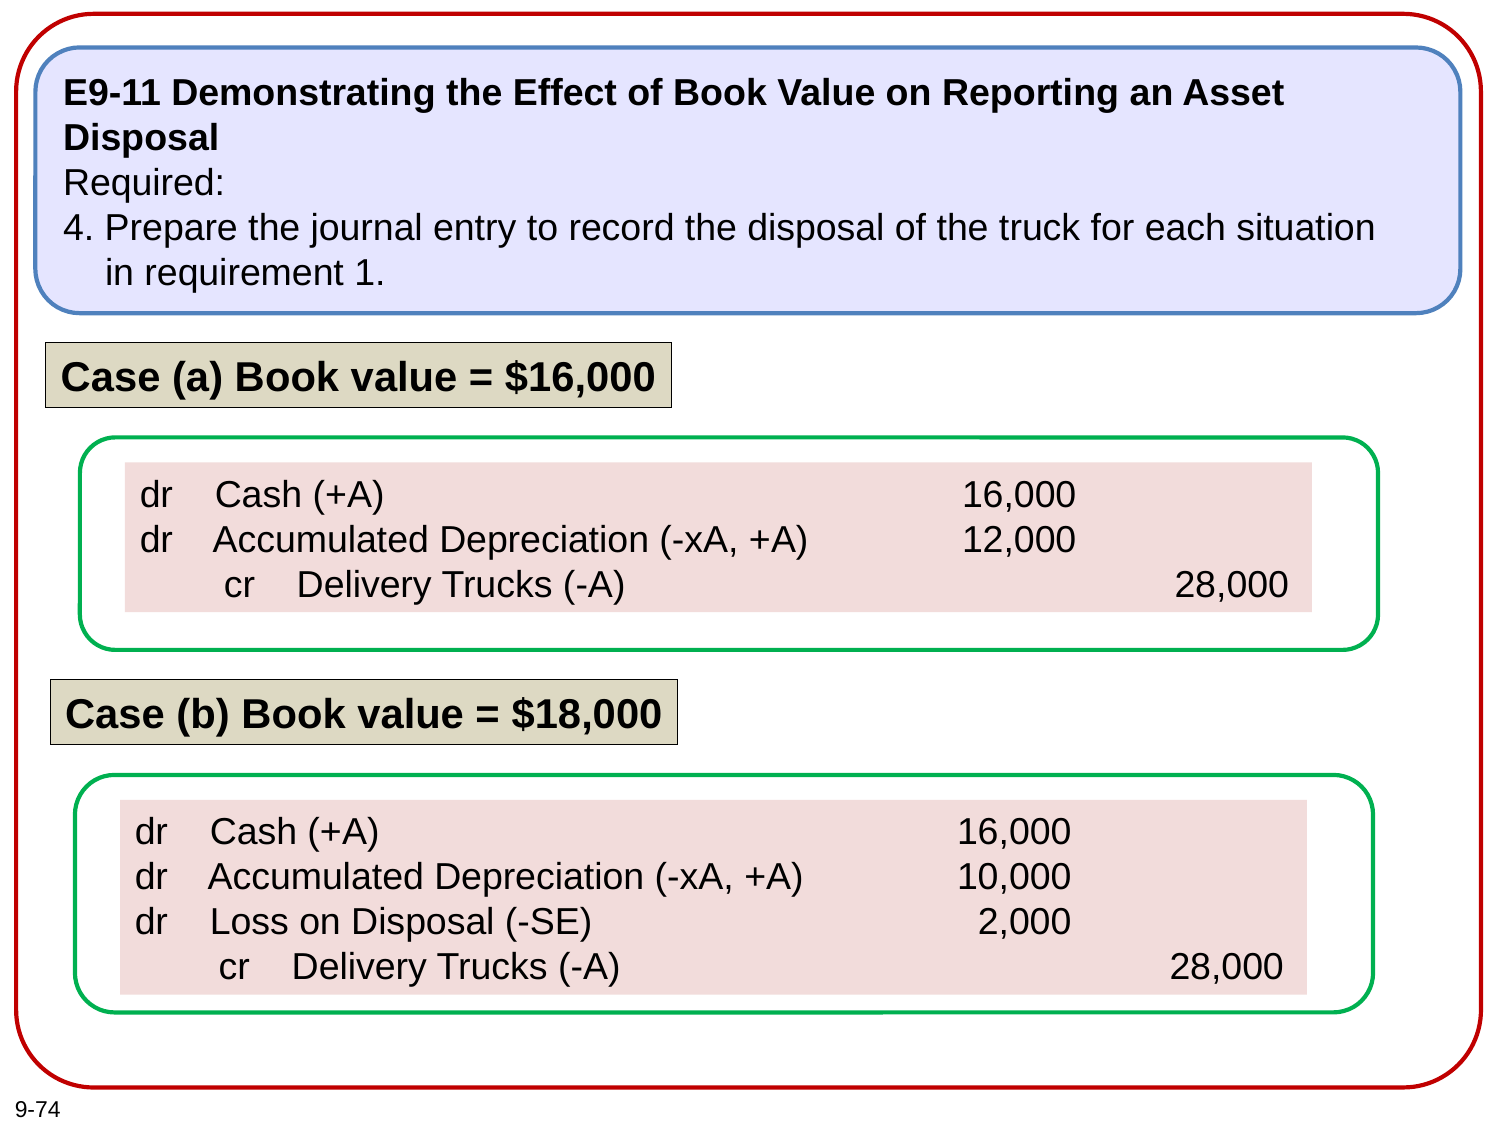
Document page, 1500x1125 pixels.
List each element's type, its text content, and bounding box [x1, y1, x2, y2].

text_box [79, 437, 1379, 651]
text_box Case (b) Book value = $18,000 [50, 679, 678, 745]
text_box E9-11 Demonstrating the Effect of Book Value on Reporting an Asset Disposal Required: 4. Prepare the journal entry to record the disposal of the truck for each situation in requirement 1. [33, 45, 1463, 316]
text_box Case (a) Book value = $16,000 [45, 342, 672, 408]
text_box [74, 774, 1374, 1013]
